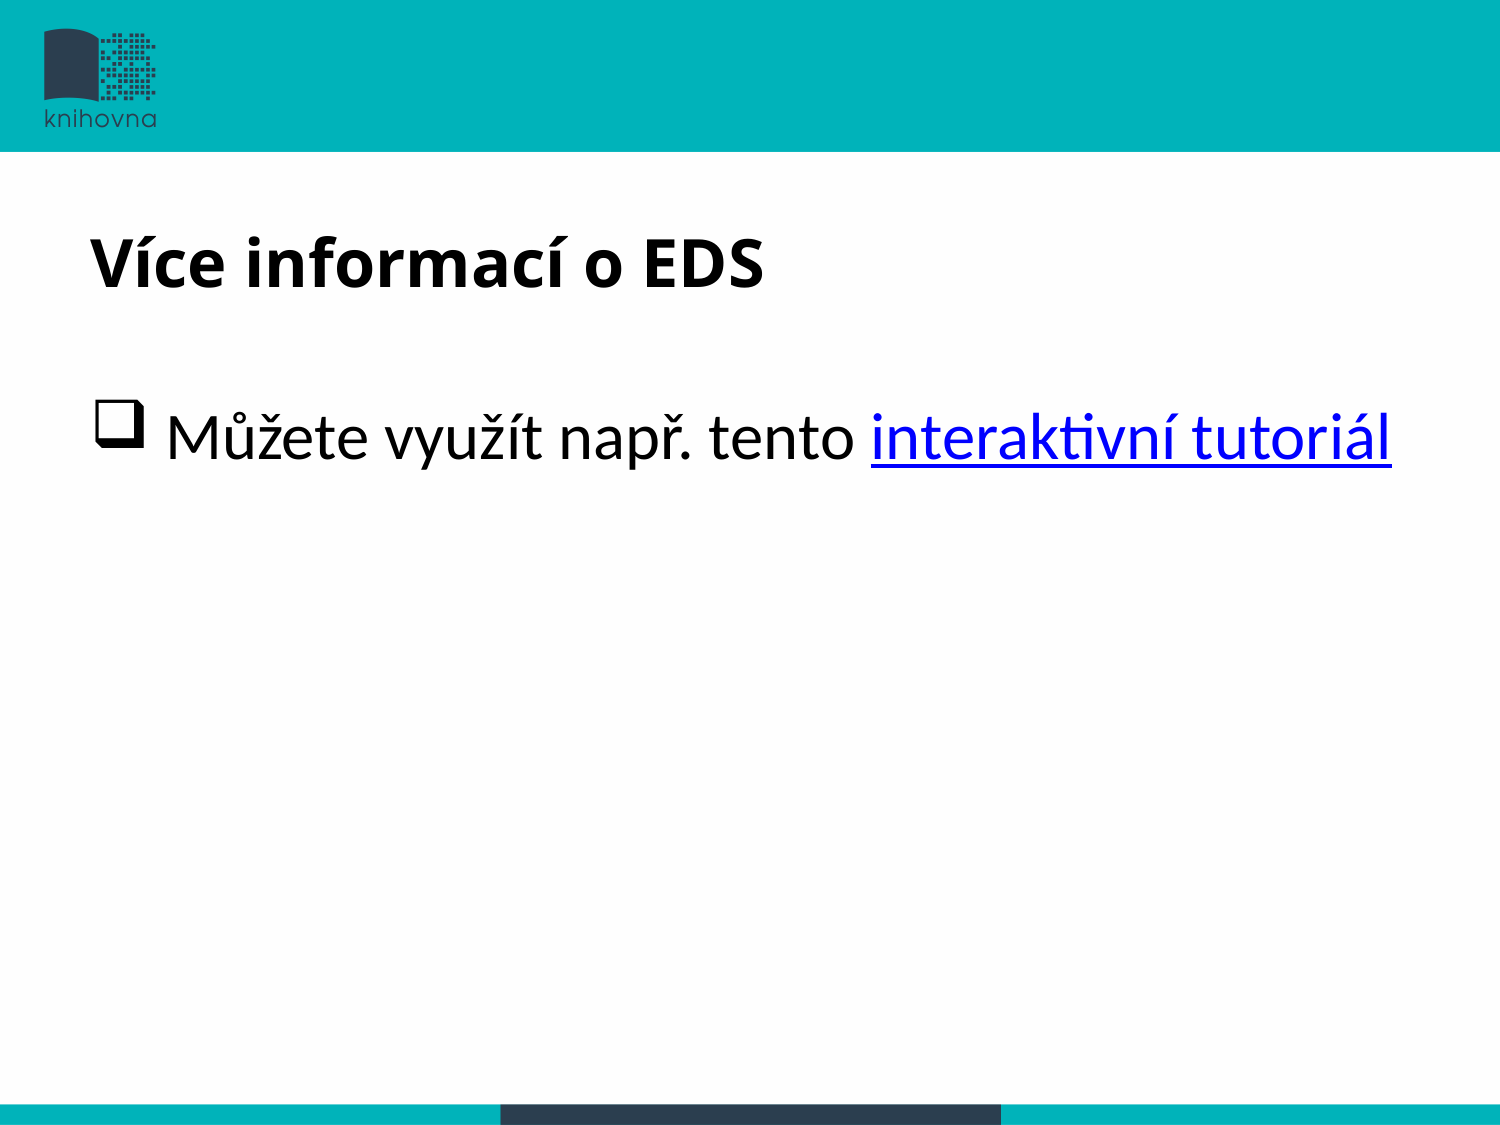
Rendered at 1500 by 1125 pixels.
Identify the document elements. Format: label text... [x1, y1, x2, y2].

title Více informací o EDS [75, 184, 1425, 338]
list Můžete využít např. tento interaktivní tutoriál [75, 385, 1425, 1005]
picture [0, 0, 1500, 1125]
